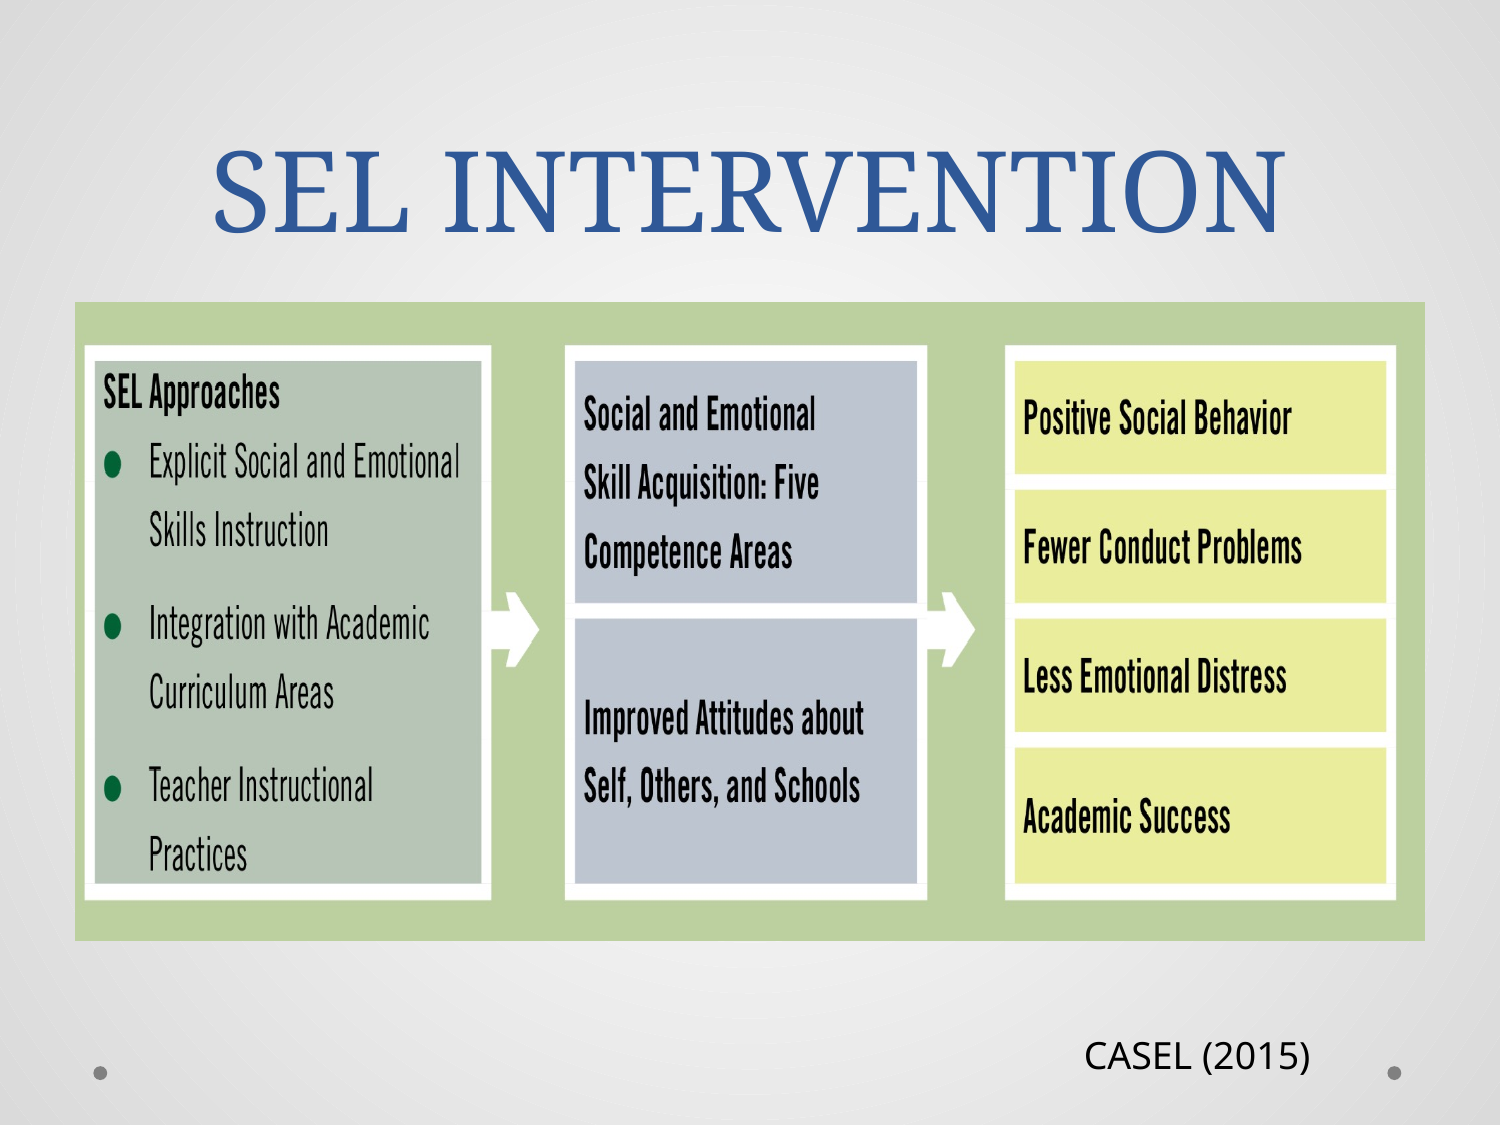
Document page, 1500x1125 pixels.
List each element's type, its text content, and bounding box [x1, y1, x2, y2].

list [74, 302, 1426, 941]
title SEL INTERVENTION [75, 0, 1425, 263]
text_box CASEL (2015) [1068, 1024, 1353, 1085]
